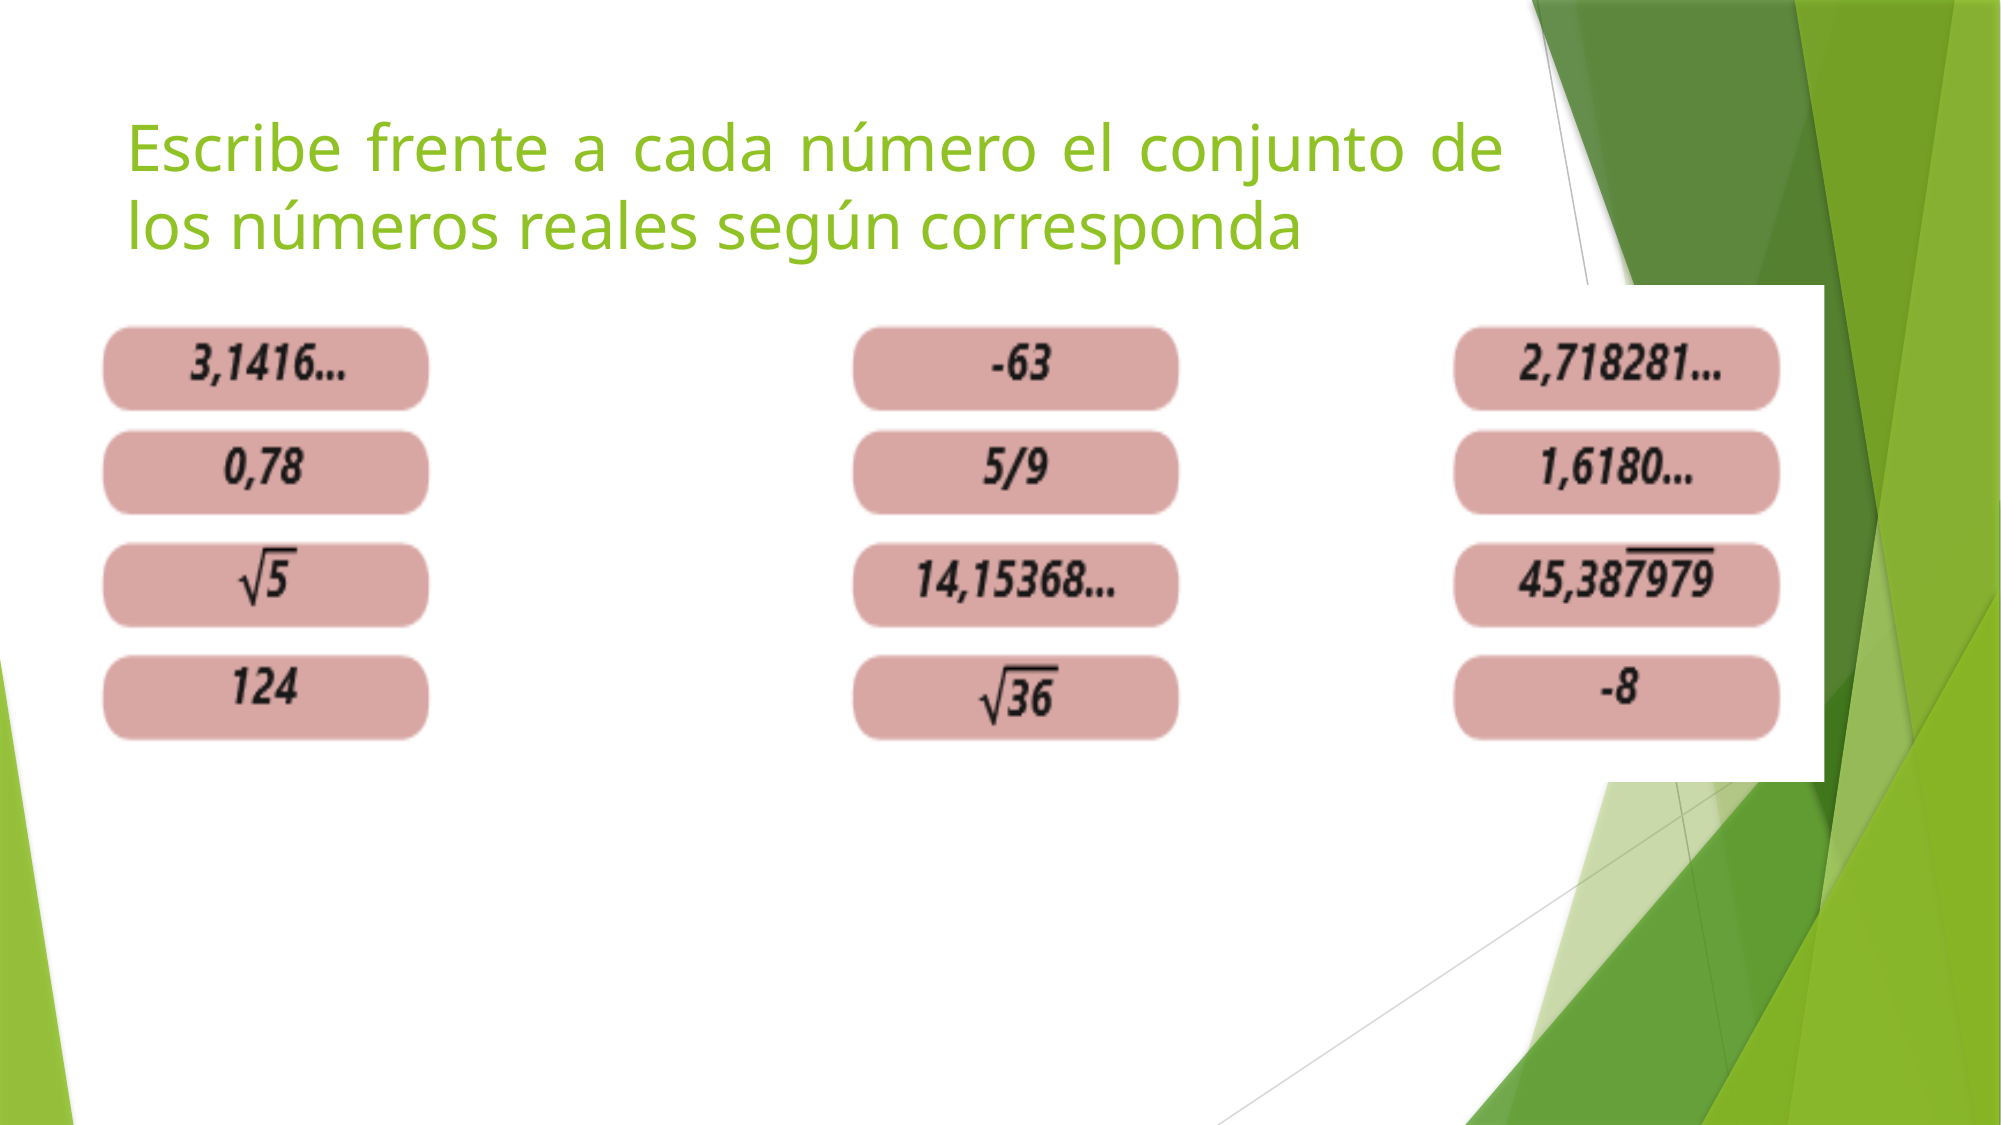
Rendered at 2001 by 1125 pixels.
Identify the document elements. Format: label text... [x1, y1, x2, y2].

title Escribe frente a cada número el conjunto de los números reales según corresponda [111, 99, 1522, 317]
picture [815, 284, 1231, 783]
picture [1390, 284, 1825, 783]
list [23, 284, 480, 783]
